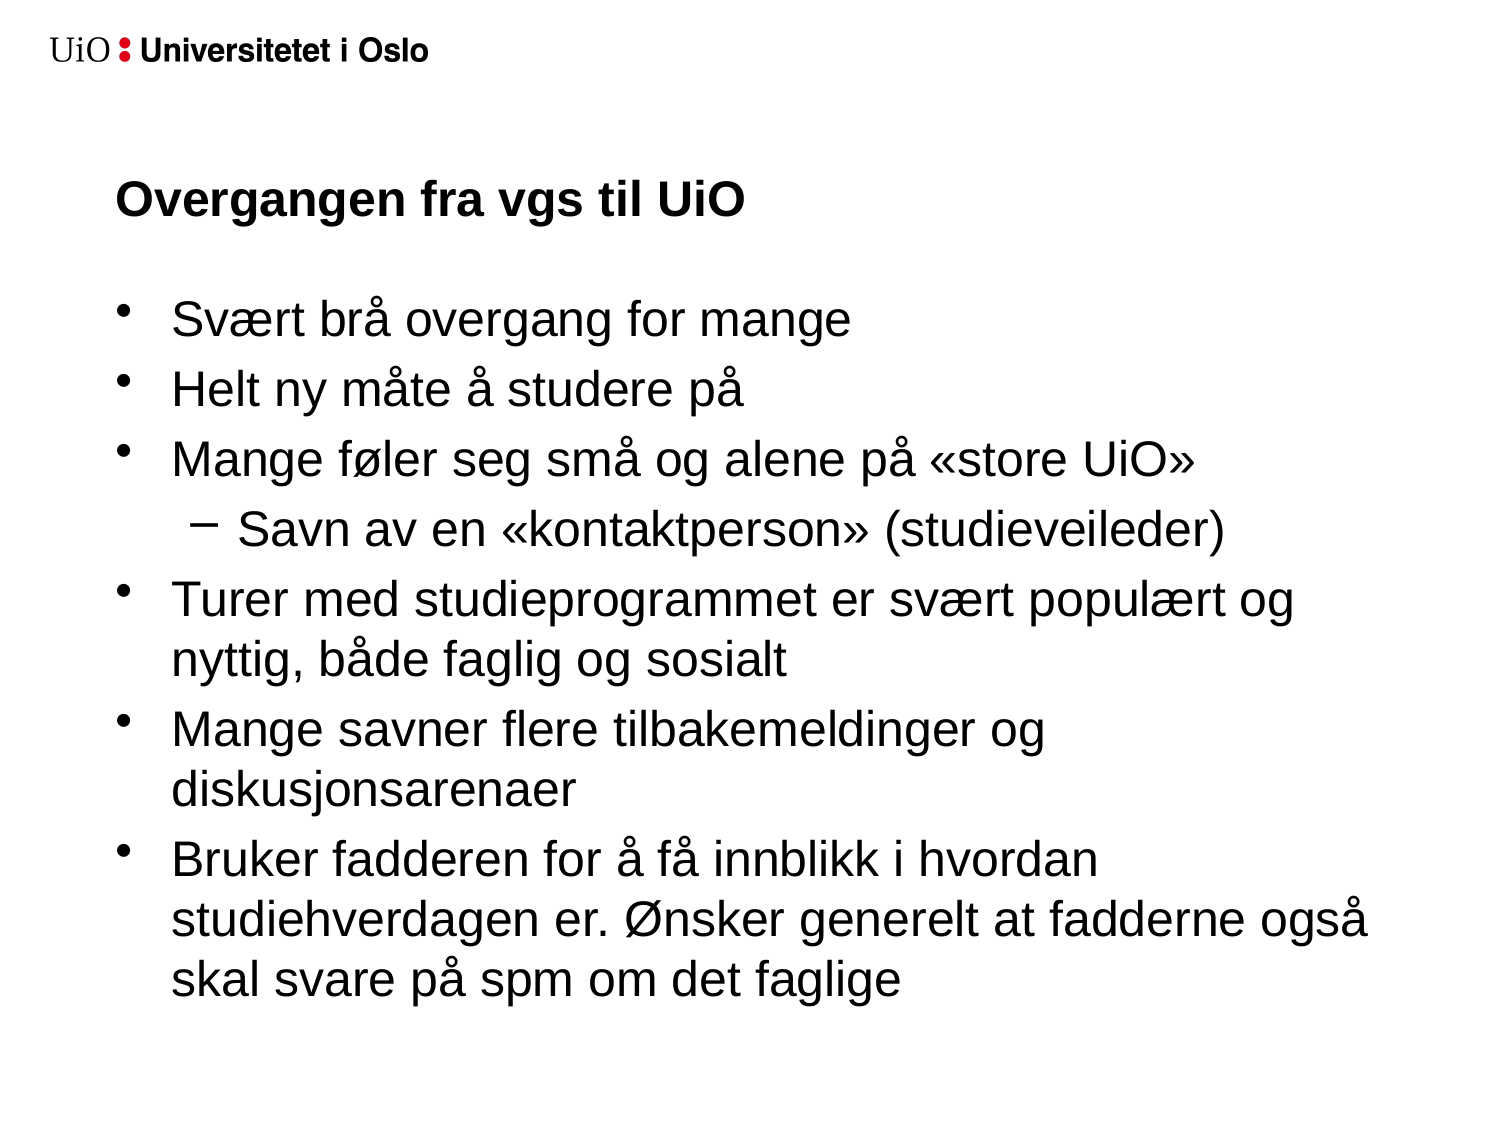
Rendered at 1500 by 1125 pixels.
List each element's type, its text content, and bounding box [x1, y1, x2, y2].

picture [50, 37, 428, 62]
title Overgangen fra vgs til UiO [100, 137, 1426, 256]
list Svært brå overgang for mange Helt ny måte å studere på Mange føler seg små og alene på «store UiO» Savn av en «kontaktperson» (studieveileder) Turer med studieprogrammet er svært populært og nyttig, både faglig og sosialt Mange savner flere tilbakemeldinger og diskusjonsarenaer Bruker fadderen for å få innblikk i hvordan studiehverdagen er. Ønsker generelt at fadderne også skal svare på spm om det faglige [100, 278, 1426, 1059]
